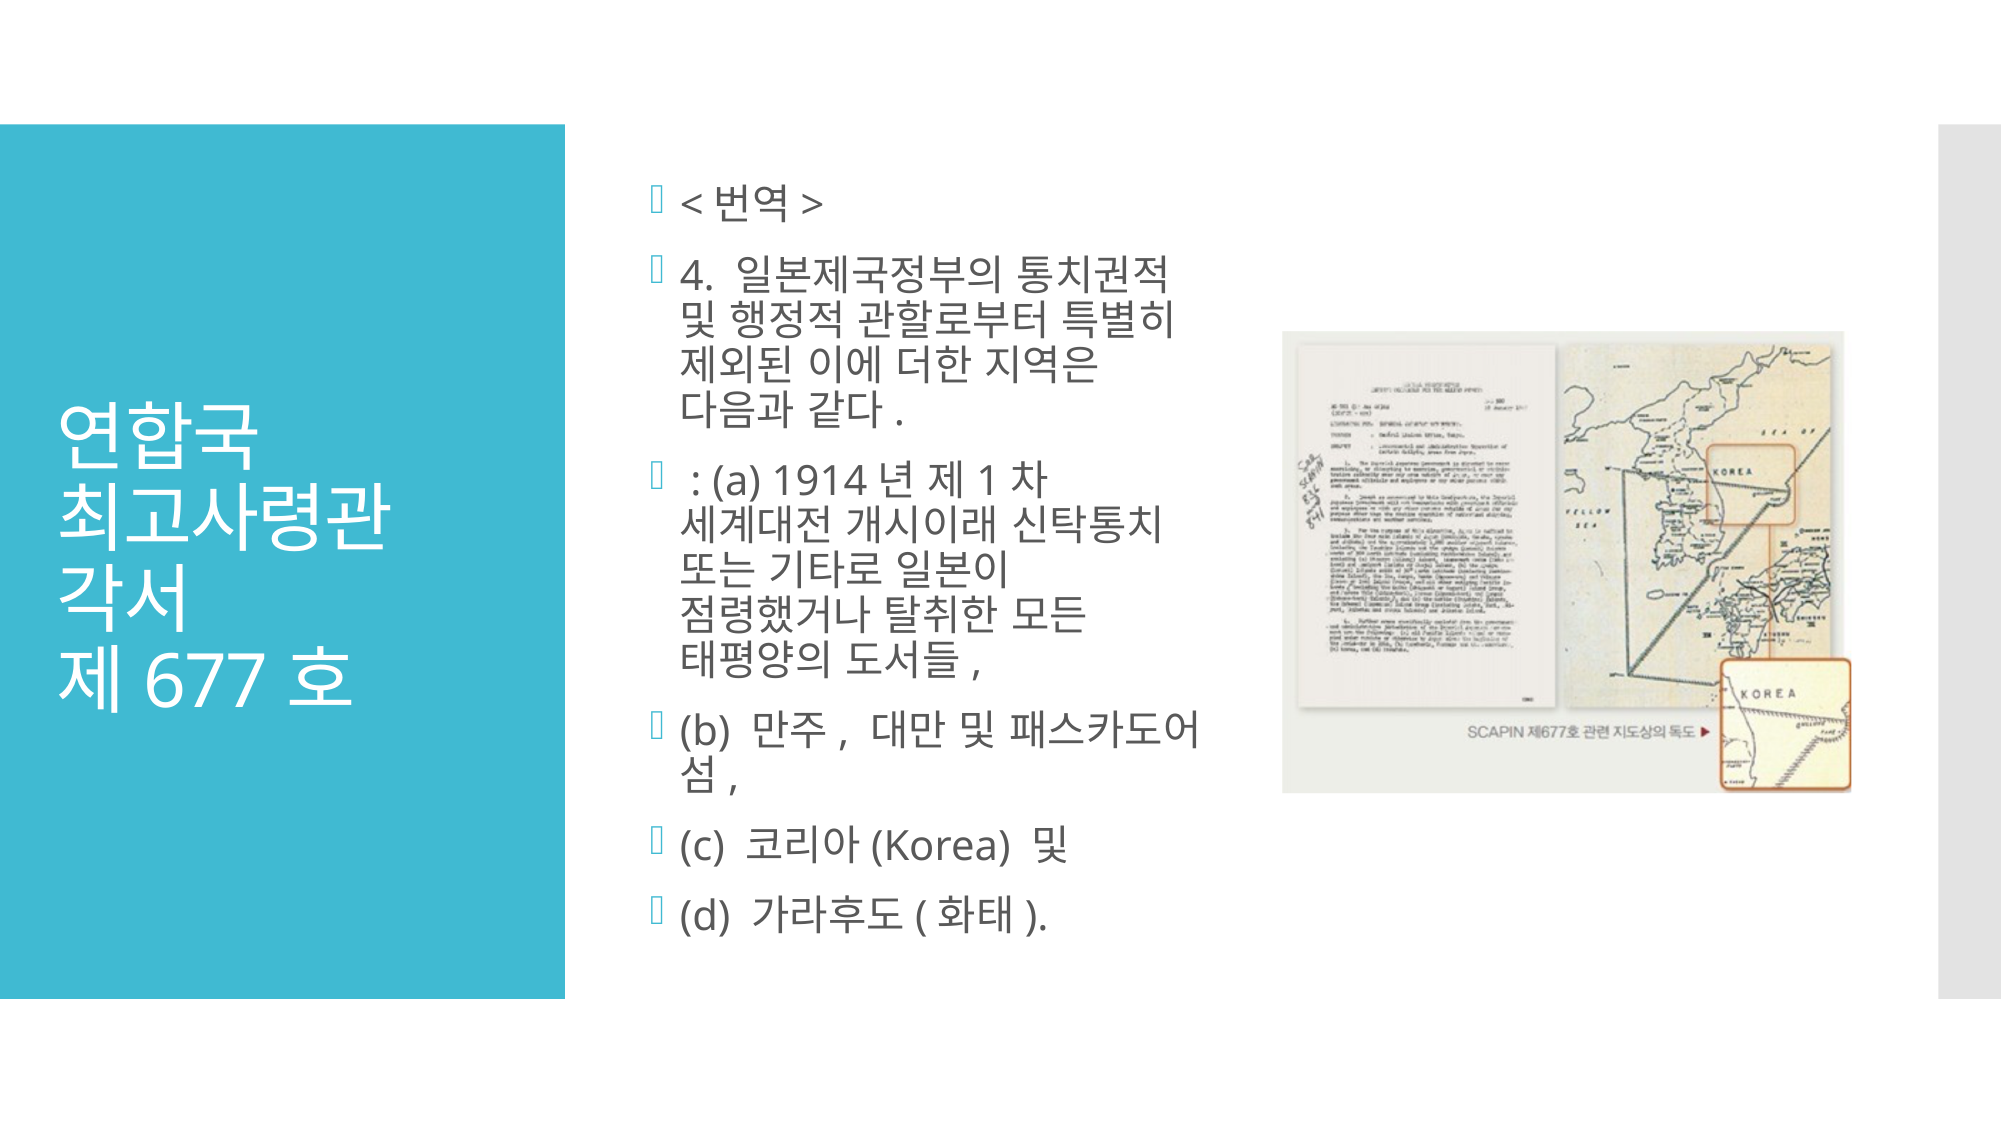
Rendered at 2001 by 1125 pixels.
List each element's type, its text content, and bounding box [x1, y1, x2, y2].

picture [1282, 331, 1853, 794]
list <번역> 4. 일본제국정부의 통치권적 및 행정적 관할로부터 특별히 제외된 이에 더한 지역은 다음과 같다. : (a) 1914년 제1차 세계대전 개시이래 신탁통치 또는 기타로 일본이 점령했거나 탈취한 모든 태평양의 도서들, (b) 만주, 대만 및 패스카도어 섬, (c) 코리아(Korea) 및 (d) 가라후도(화태). [634, 141, 1223, 982]
title 연합국 최고사령관 각서 제677호 [41, 184, 525, 940]
